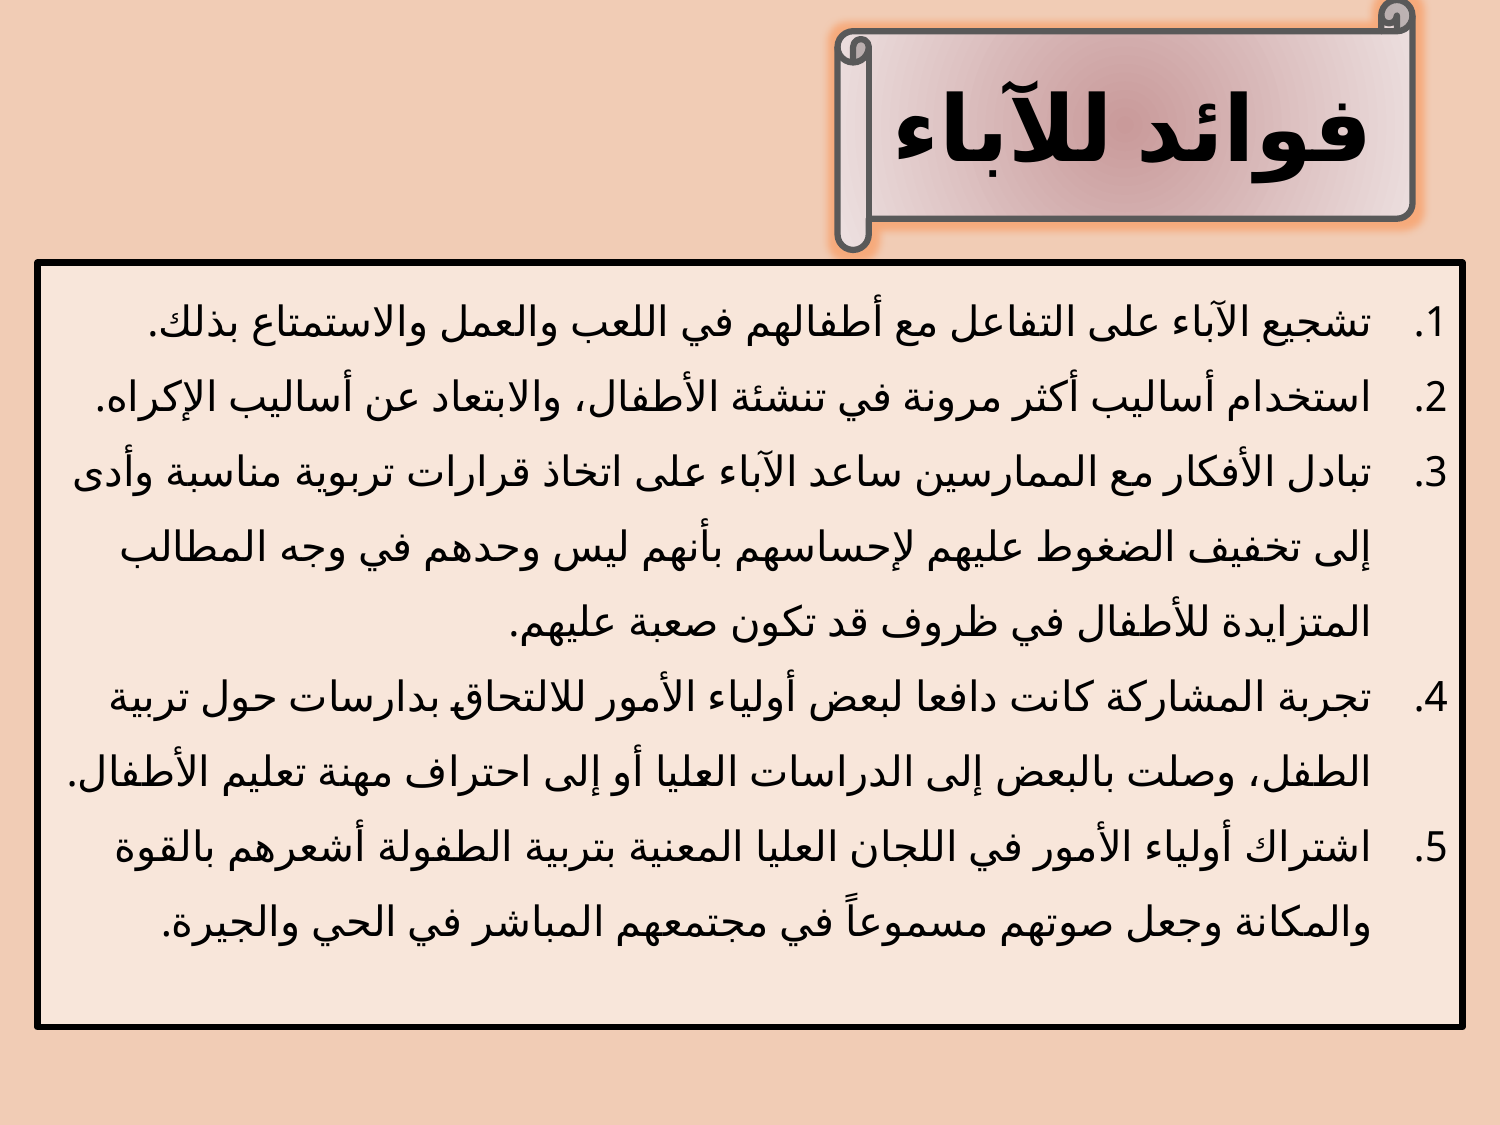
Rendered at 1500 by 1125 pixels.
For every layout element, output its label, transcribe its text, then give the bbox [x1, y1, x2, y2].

text_box فوائد للآباء [836, 0, 1414, 252]
text_box تشجيع الآباء على التفاعل مع أطفالهم في اللعب والعمل والاستمتاع بذلك. استخدام أساليب أكثر مرونة في تنشئة الأطفال، والابتعاد عن أساليب الإكراه. تبادل الأفكار مع الممارسين ساعد الآباء على اتخاذ قرارات تربوية مناسبة وأدى إلى تخفيف الضغوط عليهم لإحساسهم بأنهم ليس وحدهم في وجه المطالب المتزايدة للأطفال في ظروف قد تكون صعبة عليهم. تجربة المشاركة كانت دافعا لبعض أولياء الأمور للالتحاق بدارسات حول تربية الطفل، وصلت بالبعض إلى الدراسات العليا أو إلى احتراف مهنة تعليم الأطفال. اشتراك أولياء الأمور في اللجان العليا المعنية بتربية الطفولة أشعرهم بالقوة والمكانة وجعل صوتهم مسموعاً في مجتمعهم المباشر في الحي والجيرة. [37, 262, 1463, 1028]
